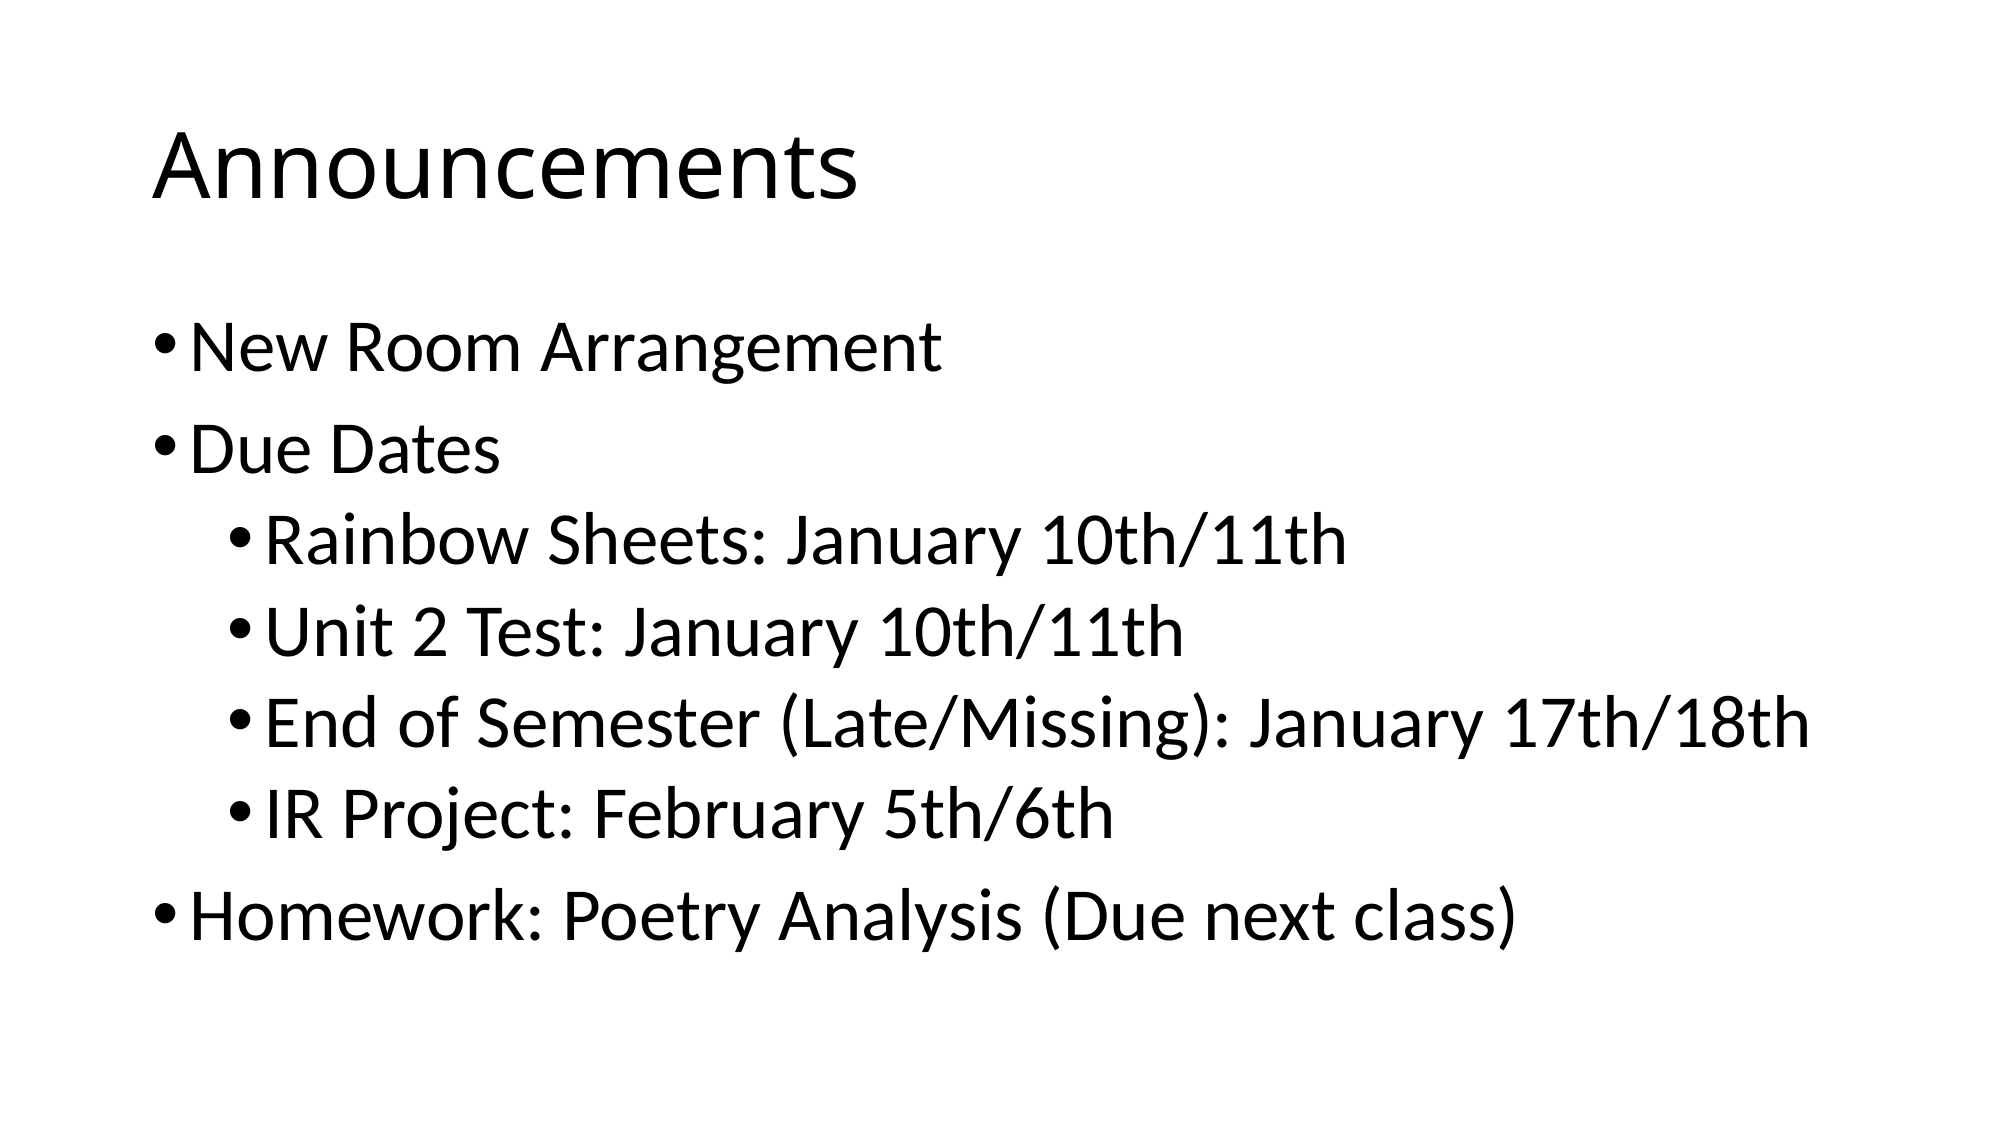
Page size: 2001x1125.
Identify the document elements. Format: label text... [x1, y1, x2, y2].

title Announcements [137, 59, 1863, 278]
list New Room Arrangement Due Dates Rainbow Sheets: January 10th/11th Unit 2 Test: January 10th/11th End of Semester (Late/Missing): January 17th/18th IR Project: February 5th/6th Homework: Poetry Analysis (Due next class) [137, 299, 1863, 1014]
